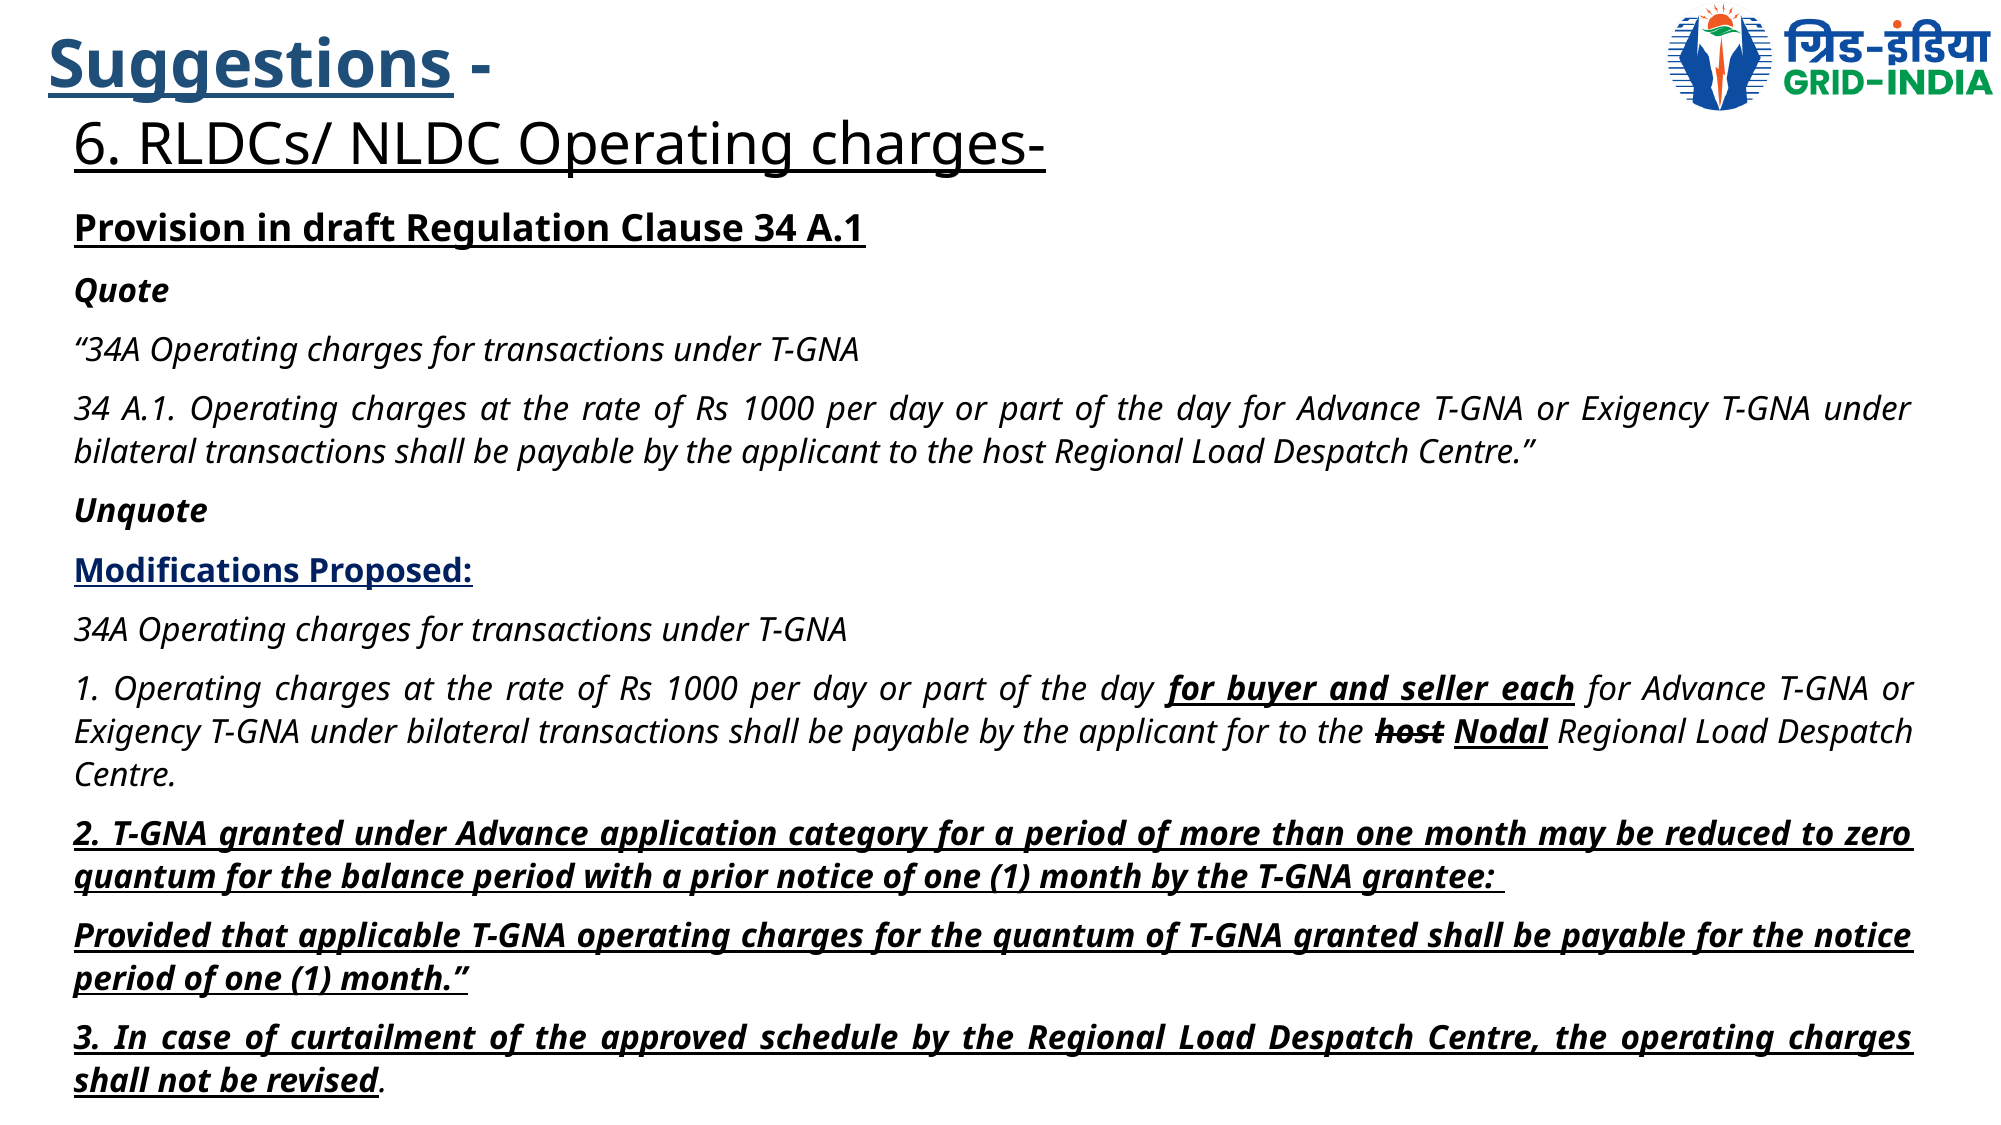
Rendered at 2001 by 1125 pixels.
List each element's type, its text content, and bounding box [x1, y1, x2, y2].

picture [1663, 2, 1996, 112]
text_box Provision in draft Regulation Clause 34 A.1 Quote “34A Operating charges for transactions under T-GNA 34 A.1. Operating charges at the rate of Rs 1000 per day or part of the day for Advance T-GNA or Exigency T-GNA under bilateral transactions shall be payable by the applicant to the host Regional Load Despatch Centre.” Unquote Modifications Proposed: 34A Operating charges for transactions under T-GNA 1. Operating charges at the rate of Rs 1000 per day or part of the day for buyer and seller each for Advance T-GNA or Exigency T-GNA under bilateral transactions shall be payable by the applicant for to the host Nodal Regional Load Despatch Centre. 2. T-GNA granted under Advance application category for a period of more than one month may be reduced to zero quantum for the balance period with a prior notice of one (1) month by the T-GNA grantee: Provided that applicable T-GNA operating charges for the quantum of T-GNA granted shall be payable for the notice period of one (1) month.” 3. In case of curtailment of the approved schedule by the Regional Load Despatch Centre, the operating charges shall not be revised. [58, 193, 1929, 1107]
text_box 6. RLDCs/ NLDC Operating charges- [58, 90, 1784, 193]
text_box Suggestions - [33, 13, 828, 109]
